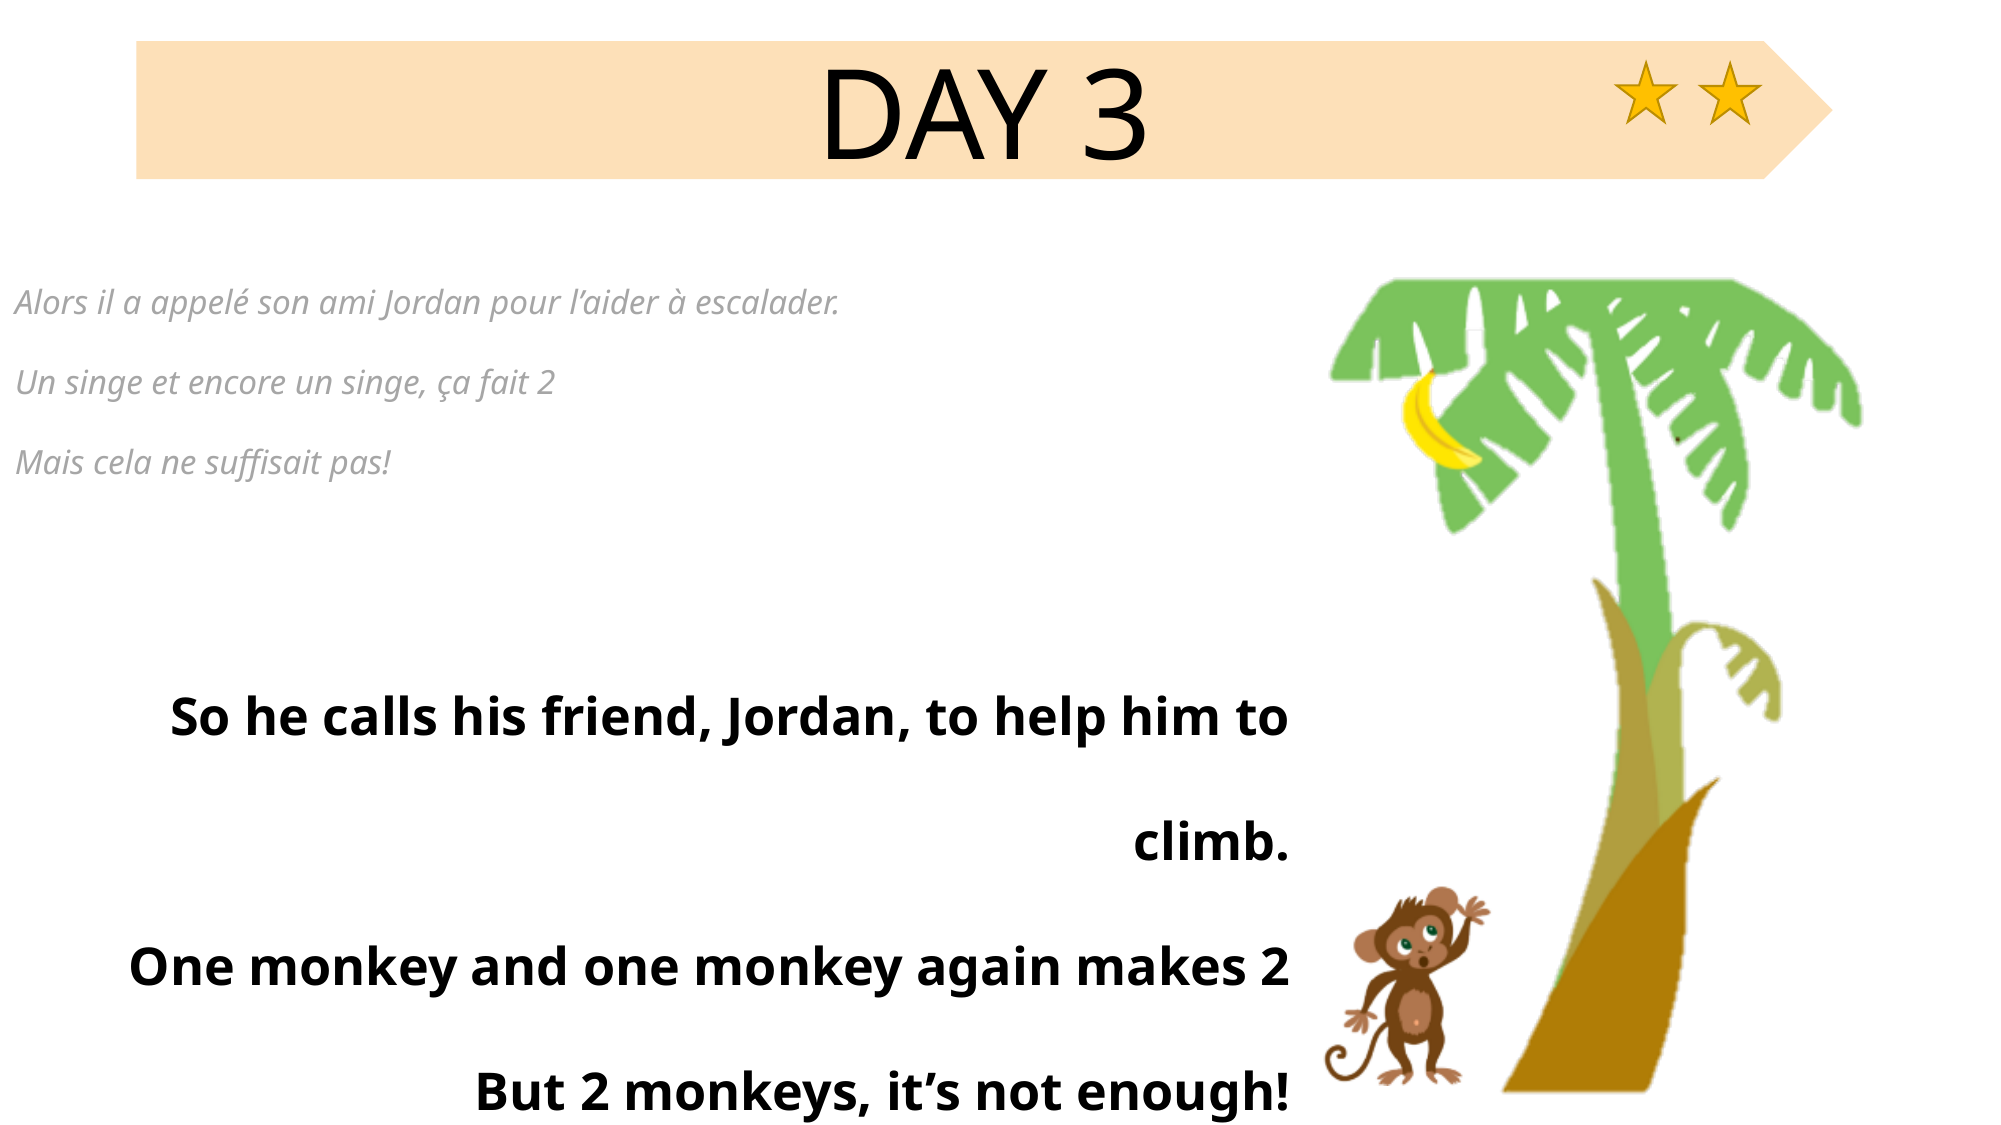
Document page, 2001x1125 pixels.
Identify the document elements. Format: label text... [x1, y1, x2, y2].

text_box Alors il a appelé son ami Jordan pour l’aider à escalader. Un singe et encore un singe, ça fait 2 Mais cela ne suffisait pas! So he calls his friend, Jordan, to help him to climb. One monkey and one monkey again makes 2 But 2 monkeys, it’s not enough! [0, 234, 1306, 1125]
picture [1305, 264, 1892, 1125]
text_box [137, 26, 1832, 194]
